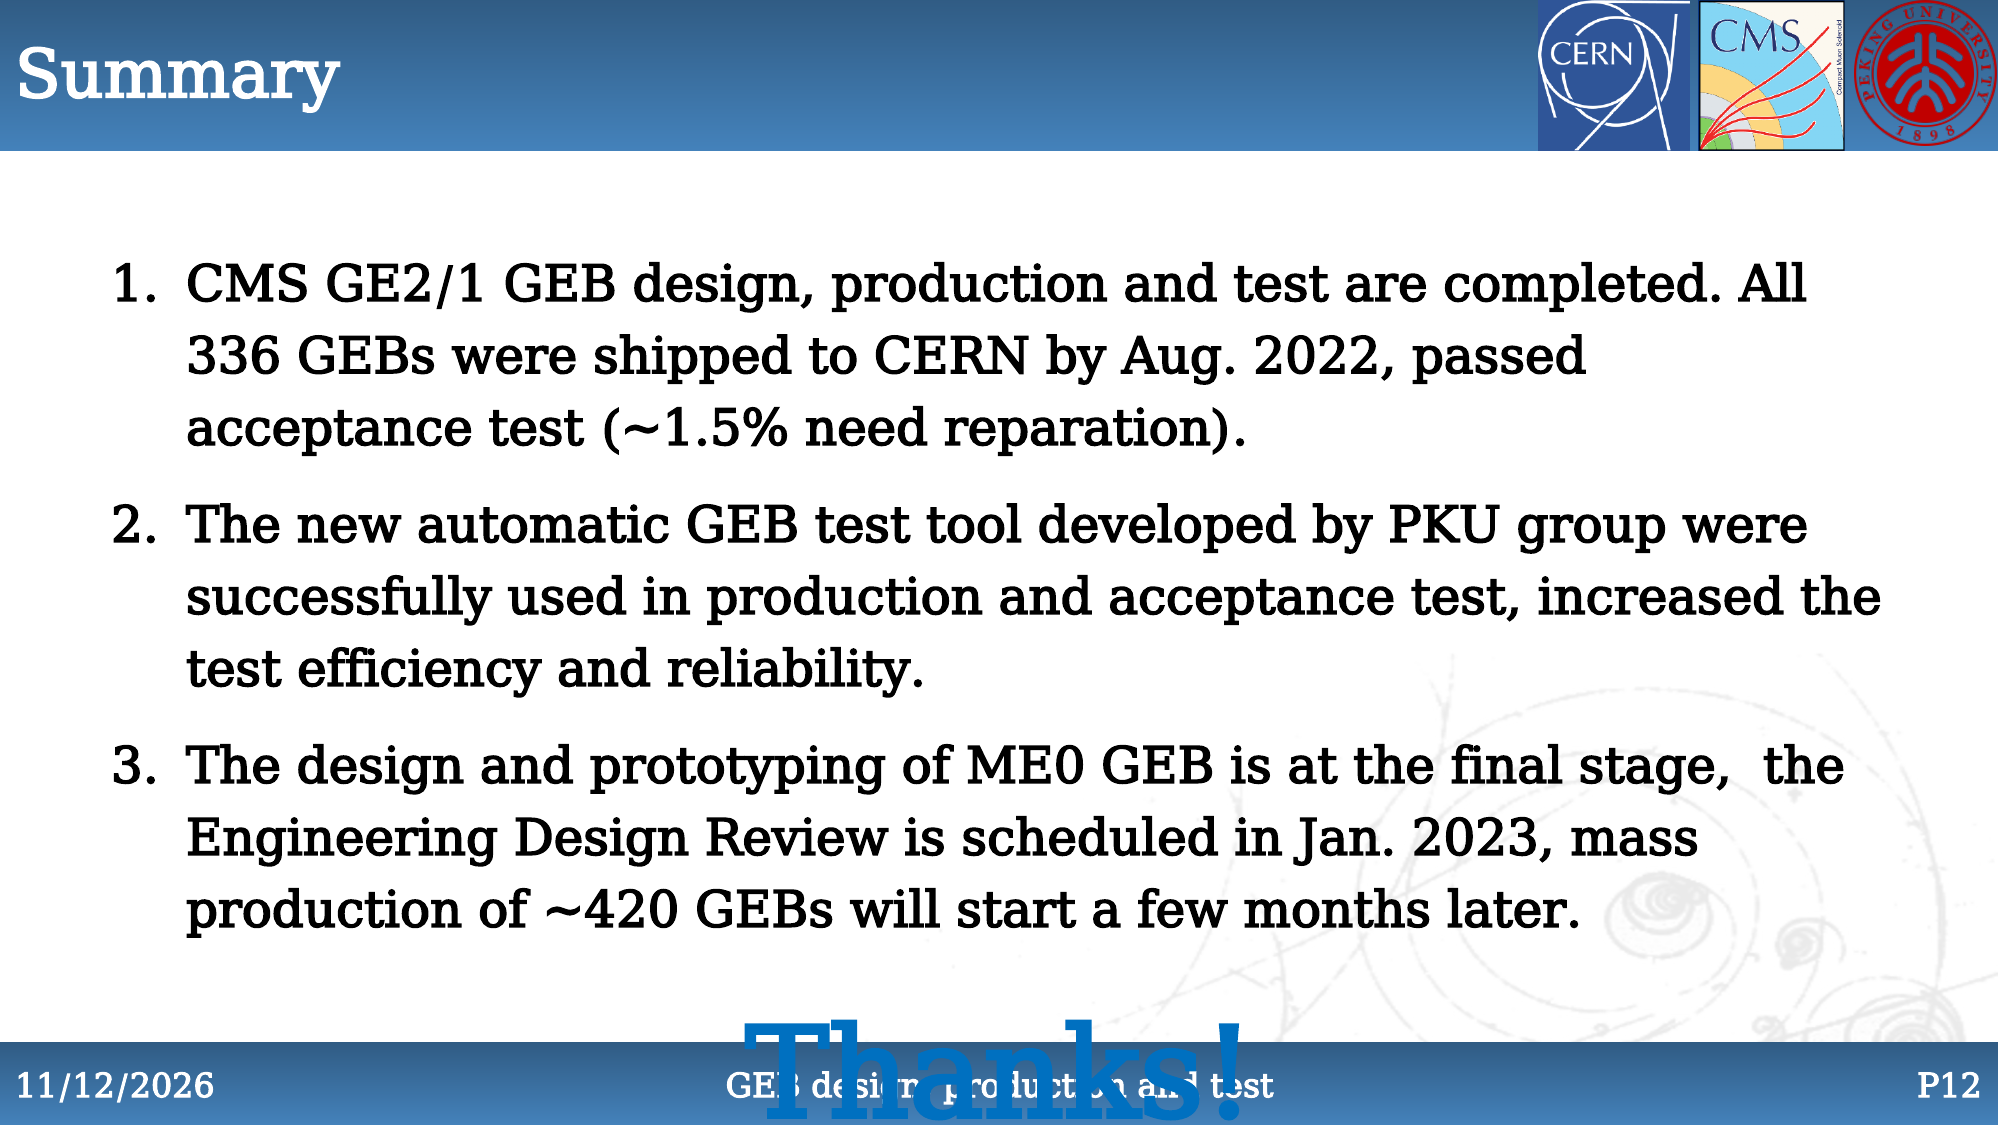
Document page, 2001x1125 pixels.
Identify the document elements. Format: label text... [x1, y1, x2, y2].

picture [1854, 0, 1998, 146]
slide_number P12 [1904, 1042, 1997, 1125]
text_box CMS GE2/1 GEB design, production and test are completed. All 336 GEBs were shipped to CERN by Aug. 2022, passed acceptance test (~1.5% need reparation). The new automatic GEB test tool developed by PKU group were successfully used in production and acceptance test, increased the test efficiency and reliability. The design and prototyping of ME0 GEB is at the final stage, the Engineering Design Review is scheduled in Jan. 2023, mass production of ~420 GEBs will start a few months later. Thanks! [96, 231, 1904, 1125]
picture [2, 0, 1998, 1043]
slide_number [0, 1042, 96, 1125]
title Summary [0, 0, 1725, 152]
